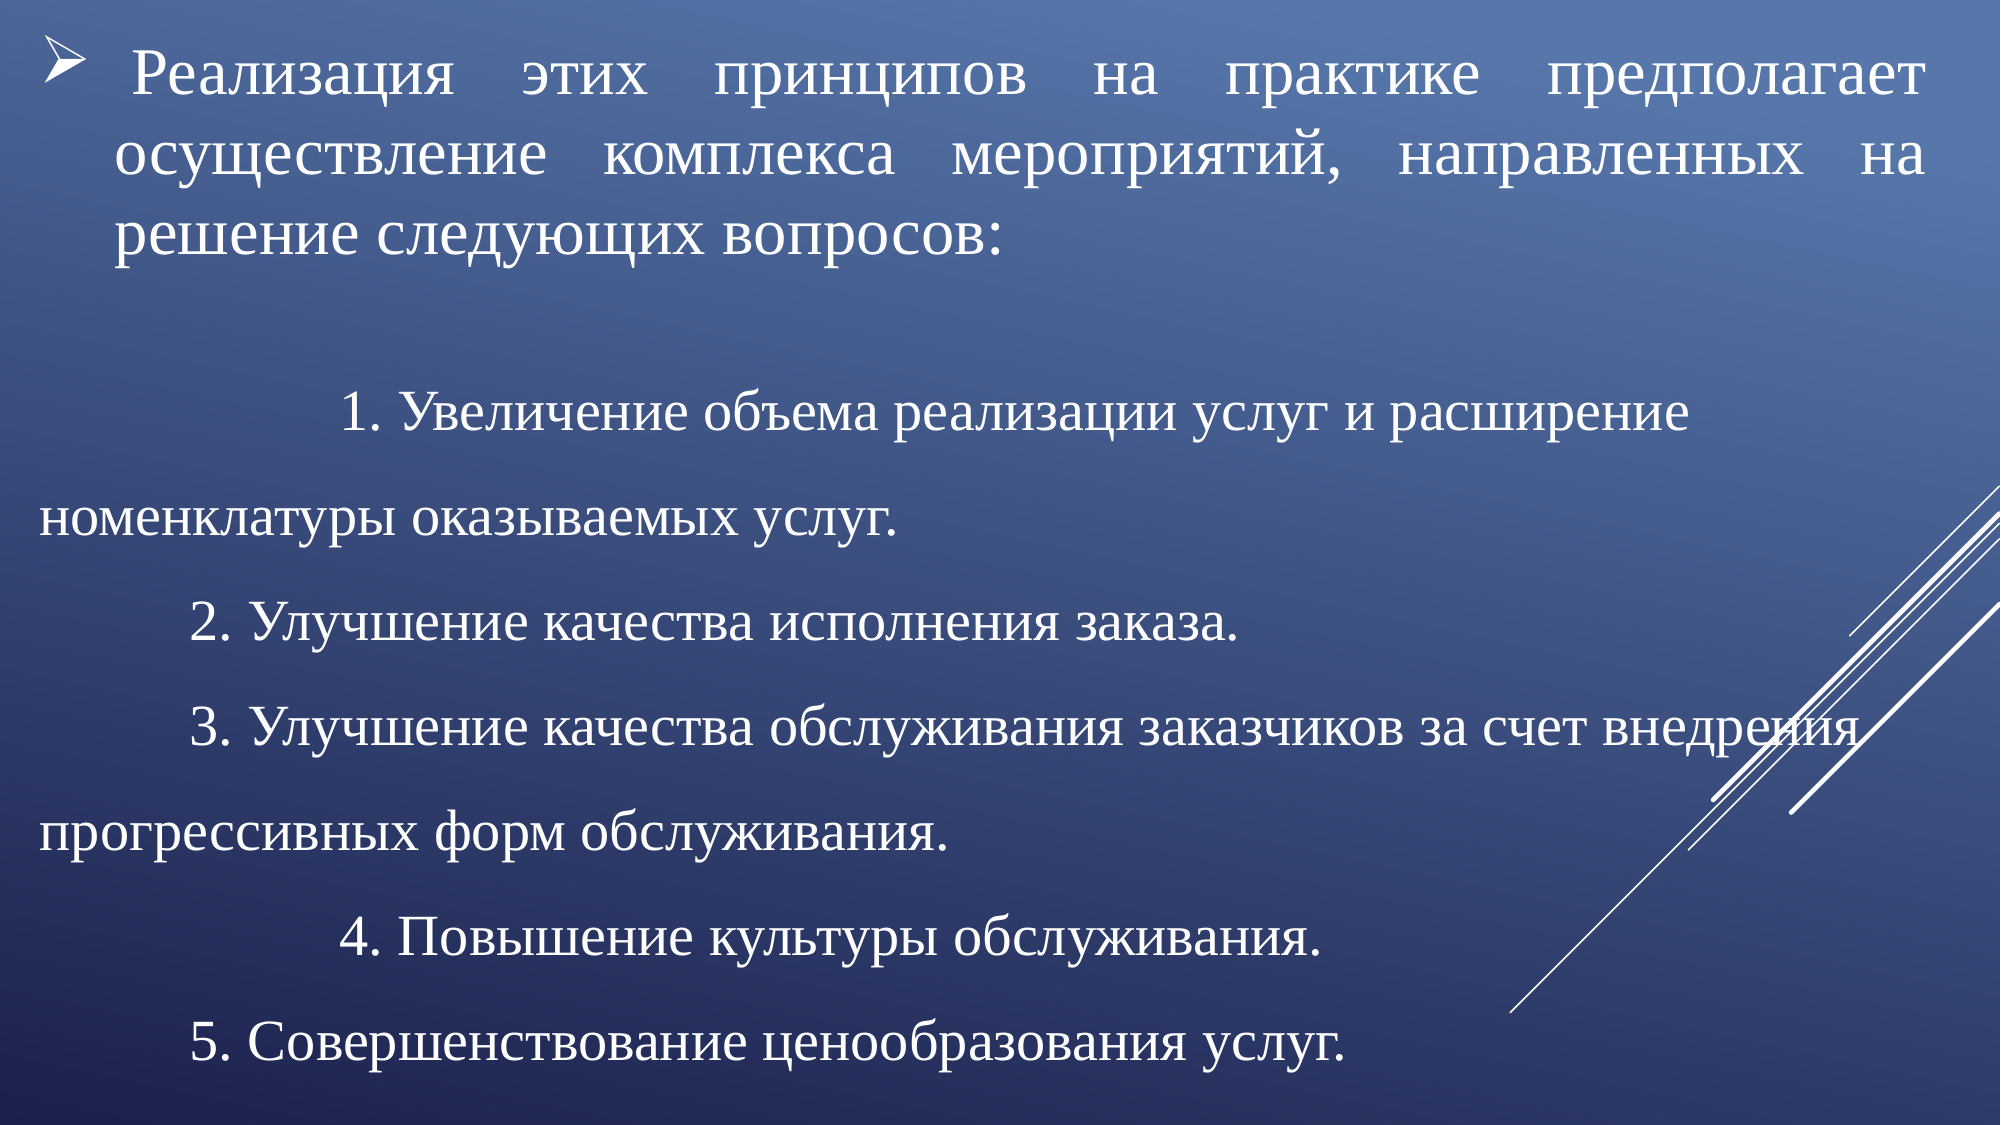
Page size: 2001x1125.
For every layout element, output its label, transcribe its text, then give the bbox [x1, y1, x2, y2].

text_box Реализация этих принципов на практике предполагает осуществление комплекса мероприятий, направленных на решение следующих вопросов: 1. Увеличение объема реализации услуг и расширение номенклатуры оказываемых услуг. 2. Улучшение качества исполнения заказа. 3. Улучшение качества обслуживания заказчиков за счет внедрения прогрессивных форм обслуживания. 4. Повышение культуры обслуживания. 5. Совершенствование ценообразования услуг. [24, 20, 1944, 1080]
